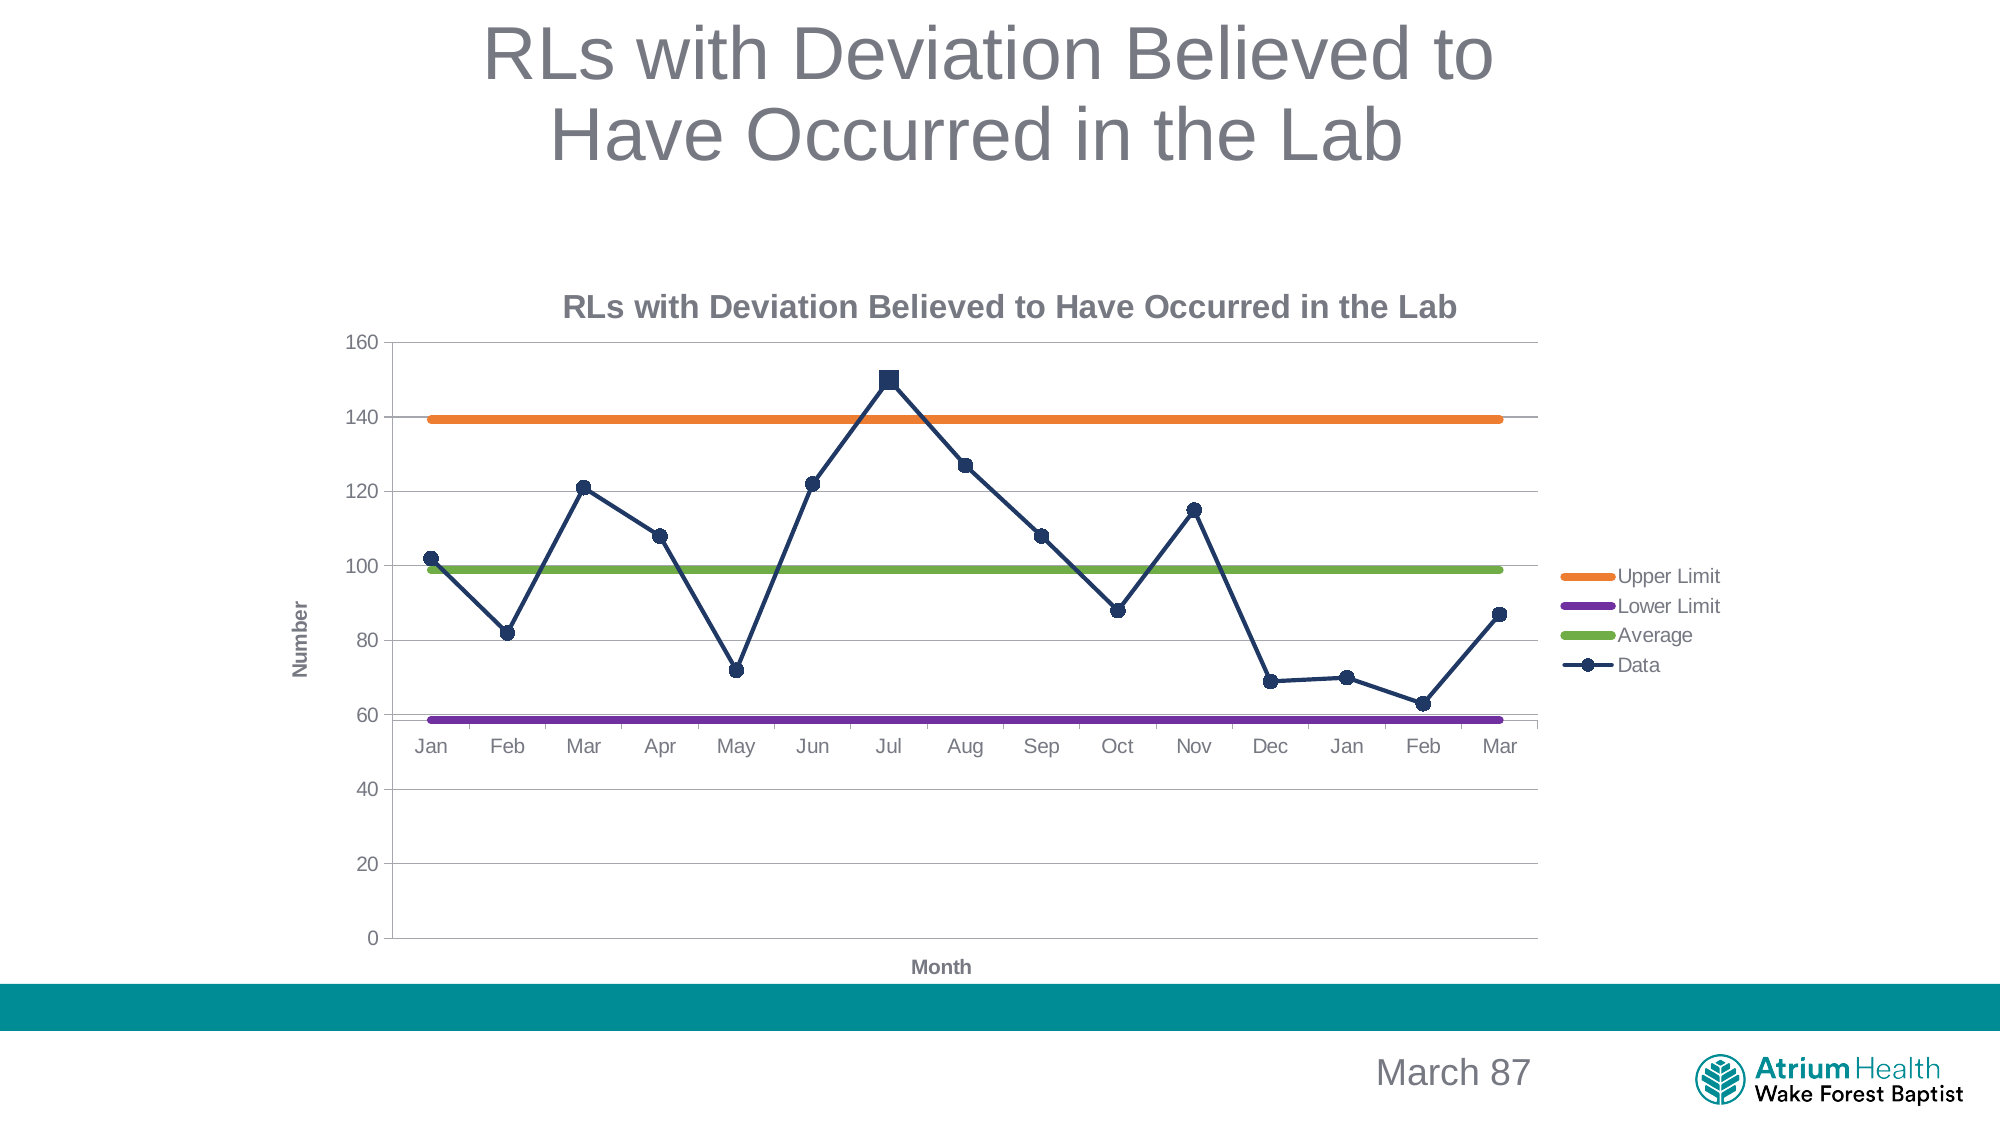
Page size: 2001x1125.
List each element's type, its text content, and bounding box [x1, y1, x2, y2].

text_box March 87 [1360, 1040, 1664, 1101]
title RLs with Deviation Believed to Have Occurred in the Lab [84, 7, 1916, 225]
chart [281, 256, 1741, 986]
picture [1695, 1054, 1963, 1106]
